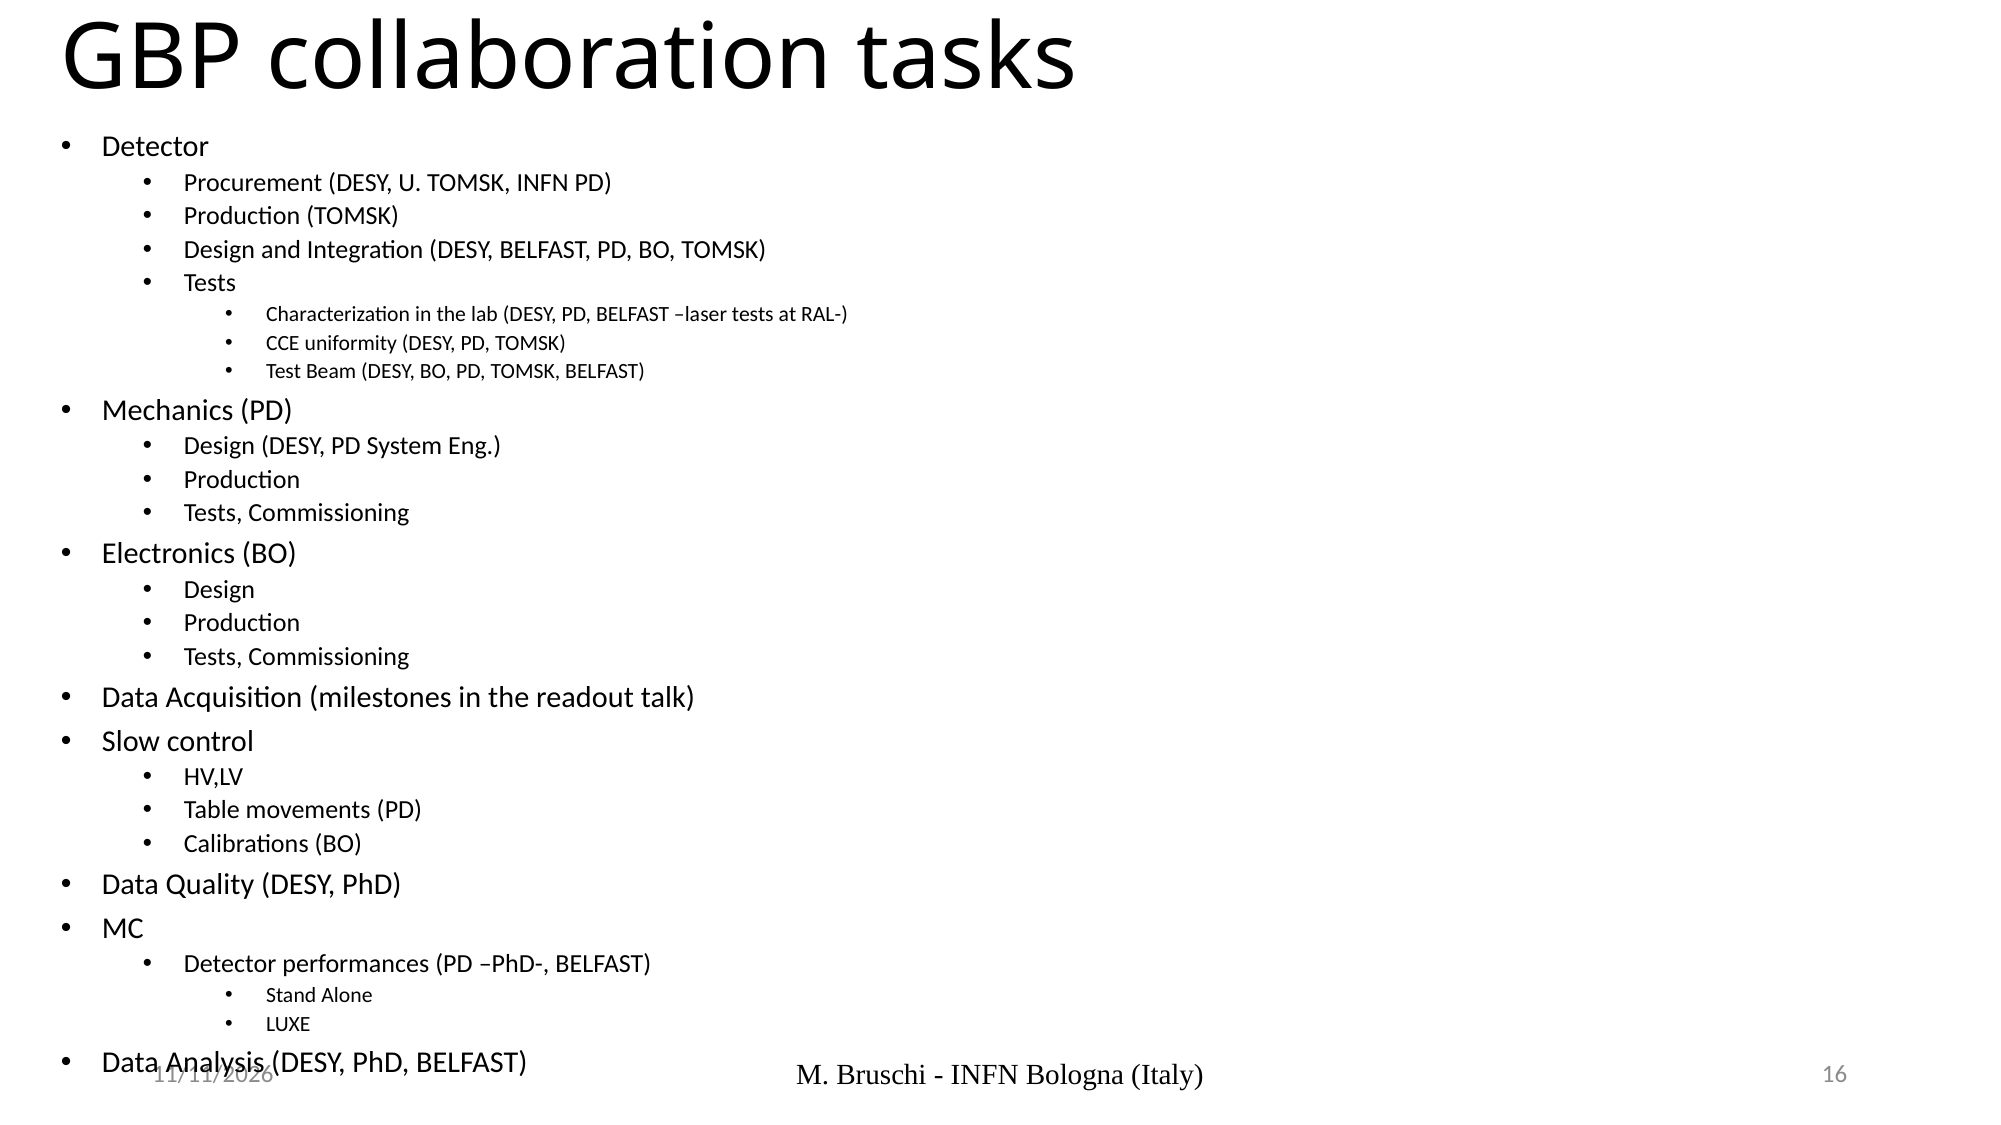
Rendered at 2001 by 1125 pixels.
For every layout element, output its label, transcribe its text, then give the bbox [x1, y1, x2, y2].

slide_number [137, 1042, 588, 1103]
list Detector Procurement (DESY, U. TOMSK, INFN PD) Production (TOMSK) Design and Integration (DESY, BELFAST, PD, BO, TOMSK) Tests Characterization in the lab (DESY, PD, BELFAST –laser tests at RAL-) CCE uniformity (DESY, PD, TOMSK) Test Beam (DESY, BO, PD, TOMSK, BELFAST) Mechanics (PD) Design (DESY, PD System Eng.) Production Tests, Commissioning Electronics (BO) Design Production Tests, Commissioning Data Acquisition (milestones in the readout talk) Slow control HV,LV Table movements (PD) Calibrations (BO) Data Quality (DESY, PhD) MC Detector performances (PD –PhD-, BELFAST) Stand Alone LUXE Data Analysis (DESY, PhD, BELFAST) [45, 123, 1780, 1097]
title GBP collaboration tasks [45, 0, 1837, 138]
slide_number 16 [1412, 1042, 1863, 1103]
footer M. Bruschi - INFN Bologna (Italy) [662, 1042, 1338, 1103]
